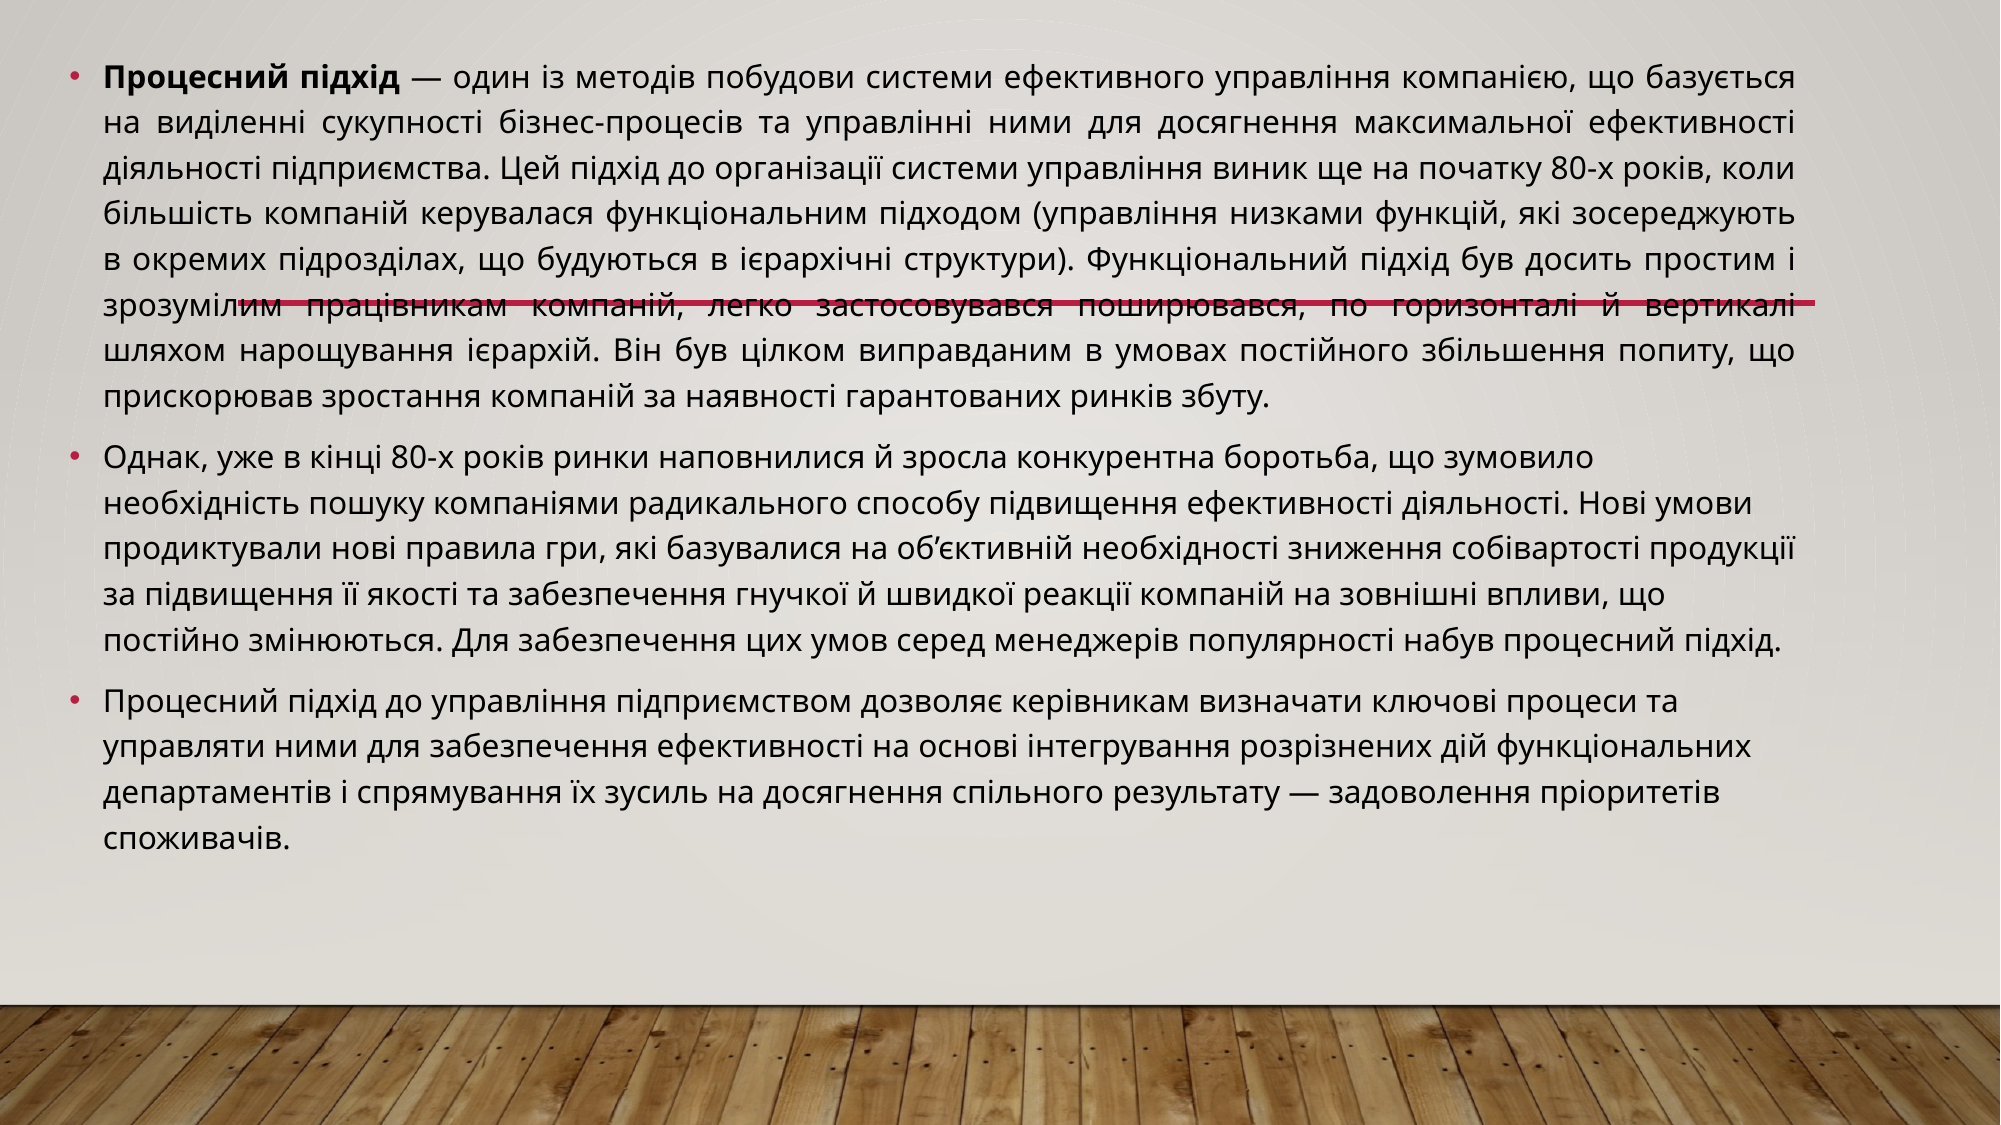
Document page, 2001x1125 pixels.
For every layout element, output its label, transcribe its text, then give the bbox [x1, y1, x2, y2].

picture [0, 1005, 2000, 1125]
list Процесний підхід — один із методів побудови системи ефективного управління компанією, що базується на виділенні сукупності бізнес-процесів та управлінні ними для досягнення максимальної ефективності діяльності підприємства. Цей підхід до організації системи управління виник ще на початку 80-х років, коли більшість компаній керувалася функціональним підходом (управління низками функцій, які зосереджують в окремих підрозділах, що будуються в ієрархічні структури). Функціональний підхід був досить простим і зрозумілим працівникам компаній, легко застосовувався поширювався, по горизонталі й вертикалі шляхом нарощування ієрархій. Він був цілком виправданим в умовах постійного збільшення попиту, що прискорював зростання компаній за наявності гарантованих ринків збуту. Однак, уже в кінці 80-х років ринки наповнилися й зросла конкурентна боротьба, що зумовило необхідність пошуку компаніями радикального способу підвищення ефективності діяльності. Нові умови продиктували нові правила гри, які базувалися на об’єктивній необхідності зниження собівартості продукції за підвищення її якості та забезпечення гнучкої й швидкої реакції компаній на зовнішні впливи, що постійно змінюються. Для забезпечення цих умов серед менеджерів популярності набув процесний підхід. Процесний підхід до управління підприємством дозволяє керівникам визначати ключові процеси та управляти ними для забезпечення ефективності на основі інтегрування розрізнених дій функціональних департаментів і спрямування їх зусиль на досягнення спільного результату — задоволення пріоритетів споживачів. [54, 41, 1814, 897]
